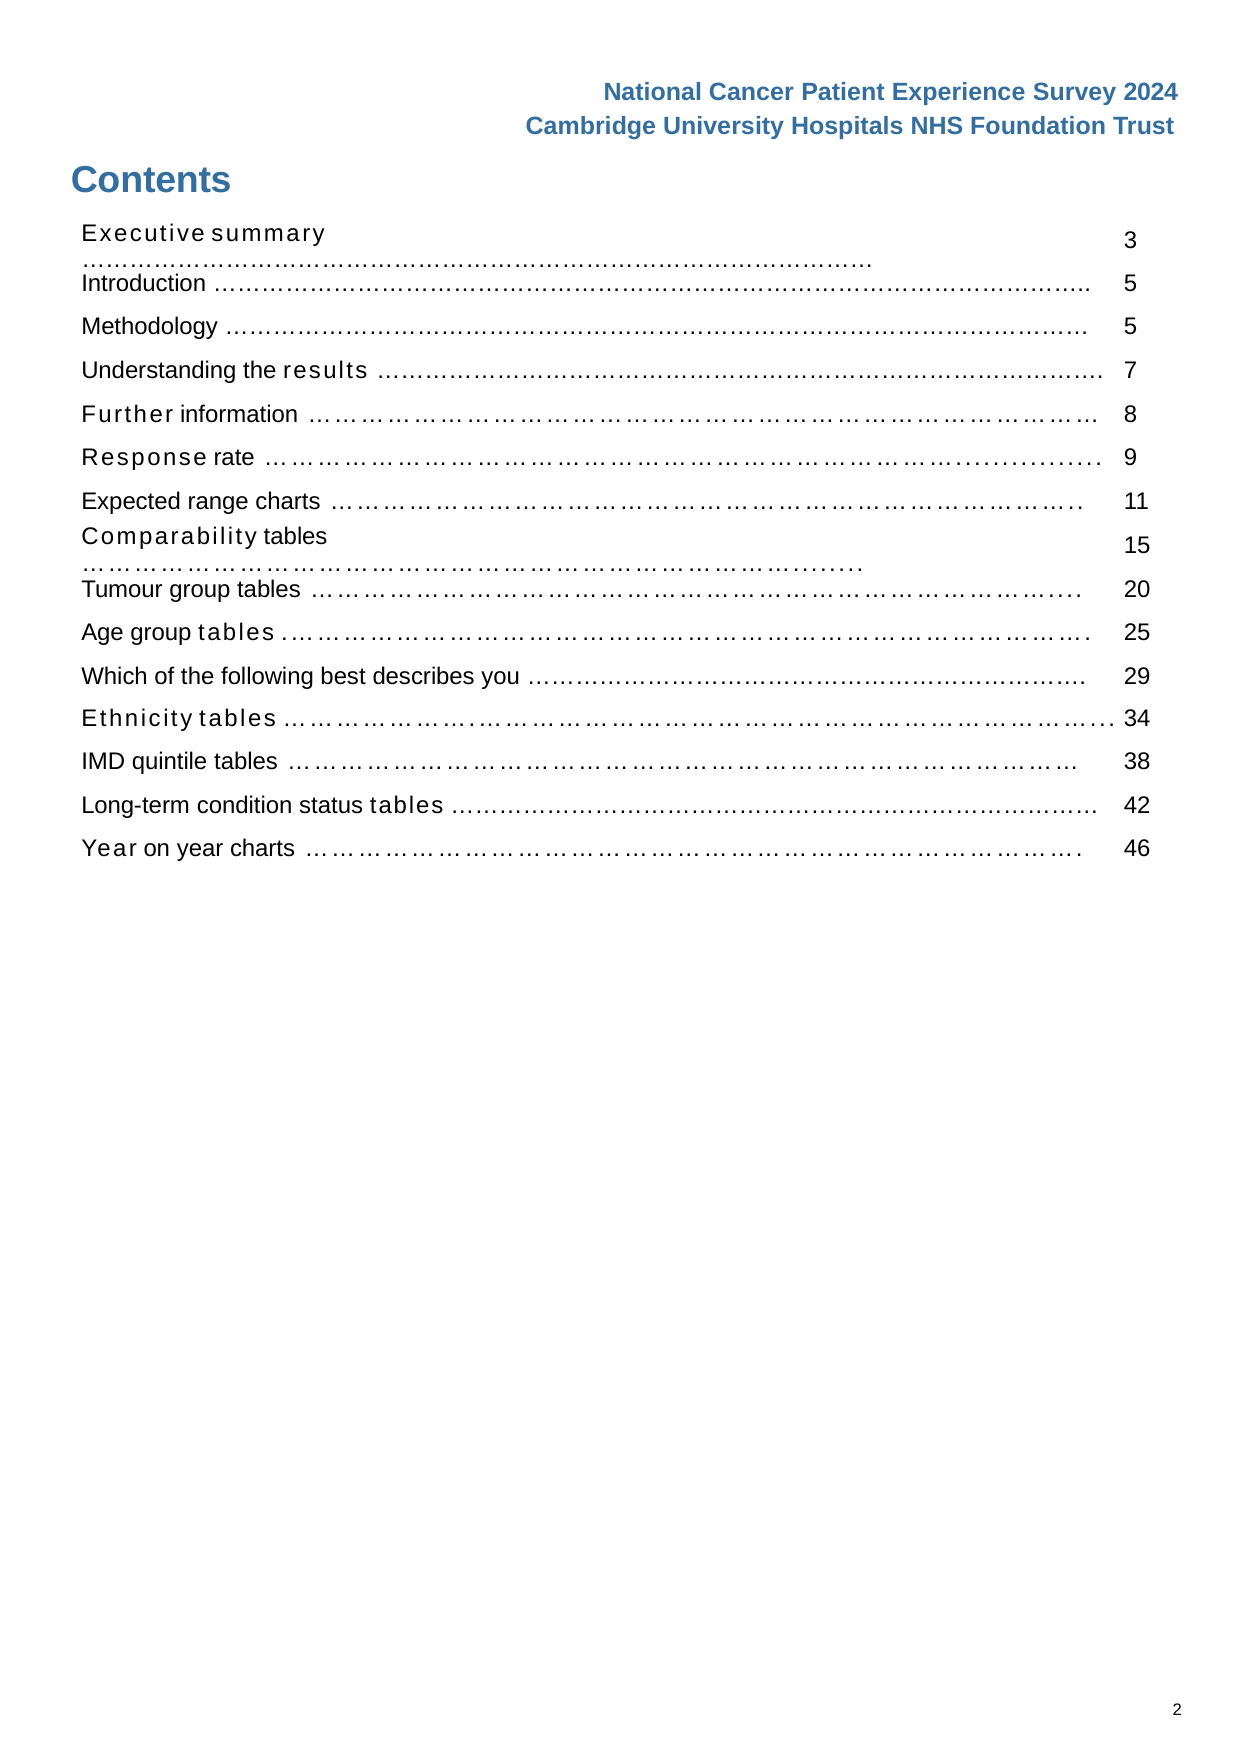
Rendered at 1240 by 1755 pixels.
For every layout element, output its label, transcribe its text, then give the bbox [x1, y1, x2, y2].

table_cell Tumour group tables ………………………………………………………………………….... [75, 567, 1118, 610]
text_box Cambridge University Hospitals NHS Foundation Trust [510, 102, 1191, 147]
table_cell 11 [1118, 479, 1182, 523]
table_cell Introduction ……………………………………………………………………………………………….. [75, 261, 1118, 305]
table_cell Ethnicity tables ………………….……………………………………………………………... [75, 698, 1118, 739]
table_header 3 [1118, 220, 1182, 261]
table_cell 8 [1118, 392, 1182, 436]
table_cell Methodology ……………………………………………………………………………………………… [75, 305, 1118, 348]
table_cell IMD quintile tables ……………………………………………………………………………… [75, 739, 1118, 783]
table_header Executive summary ……………………………………………………………………………………… [75, 220, 1118, 261]
table_cell Long-term condition status tables ……………………………………………………………………… [75, 783, 1118, 827]
table_cell 46 [1118, 827, 1182, 870]
table_cell 5 [1118, 261, 1182, 305]
table_cell 42 [1118, 783, 1182, 827]
table_cell 29 [1118, 654, 1182, 698]
table_cell 34 [1118, 698, 1182, 739]
table_cell 5 [1118, 305, 1182, 348]
table_cell 38 [1118, 739, 1182, 783]
table_cell Which of the following best describes you ……………………………………………………………. [75, 654, 1118, 698]
table_cell 25 [1118, 610, 1182, 654]
title Contents [68, 147, 677, 456]
table_cell Year on year charts ……………………………………………………………………………. [75, 827, 1118, 870]
table_cell Further information ……………………………………………………………………………… [75, 392, 1118, 436]
table_cell Age group tables .………………………………………………………………………………. [75, 610, 1118, 654]
table_cell 7 [1118, 348, 1182, 392]
table_cell 20 [1118, 567, 1182, 610]
table_cell Comparability tables ………………………………………………………………………........ [75, 523, 1118, 567]
table_cell Expected range charts ………………………………………………………………………….. [75, 479, 1118, 523]
table_cell Understanding the results ………………………………………………………………………………. [75, 348, 1118, 392]
table_cell 9 [1118, 436, 1182, 479]
slide_number 2 [1157, 1699, 1234, 1720]
table_cell Response rate ……………………………………………………………………................ [75, 436, 1118, 479]
table_cell 15 [1118, 523, 1182, 567]
text_box National Cancer Patient Experience Survey 2024 [588, 68, 1194, 113]
